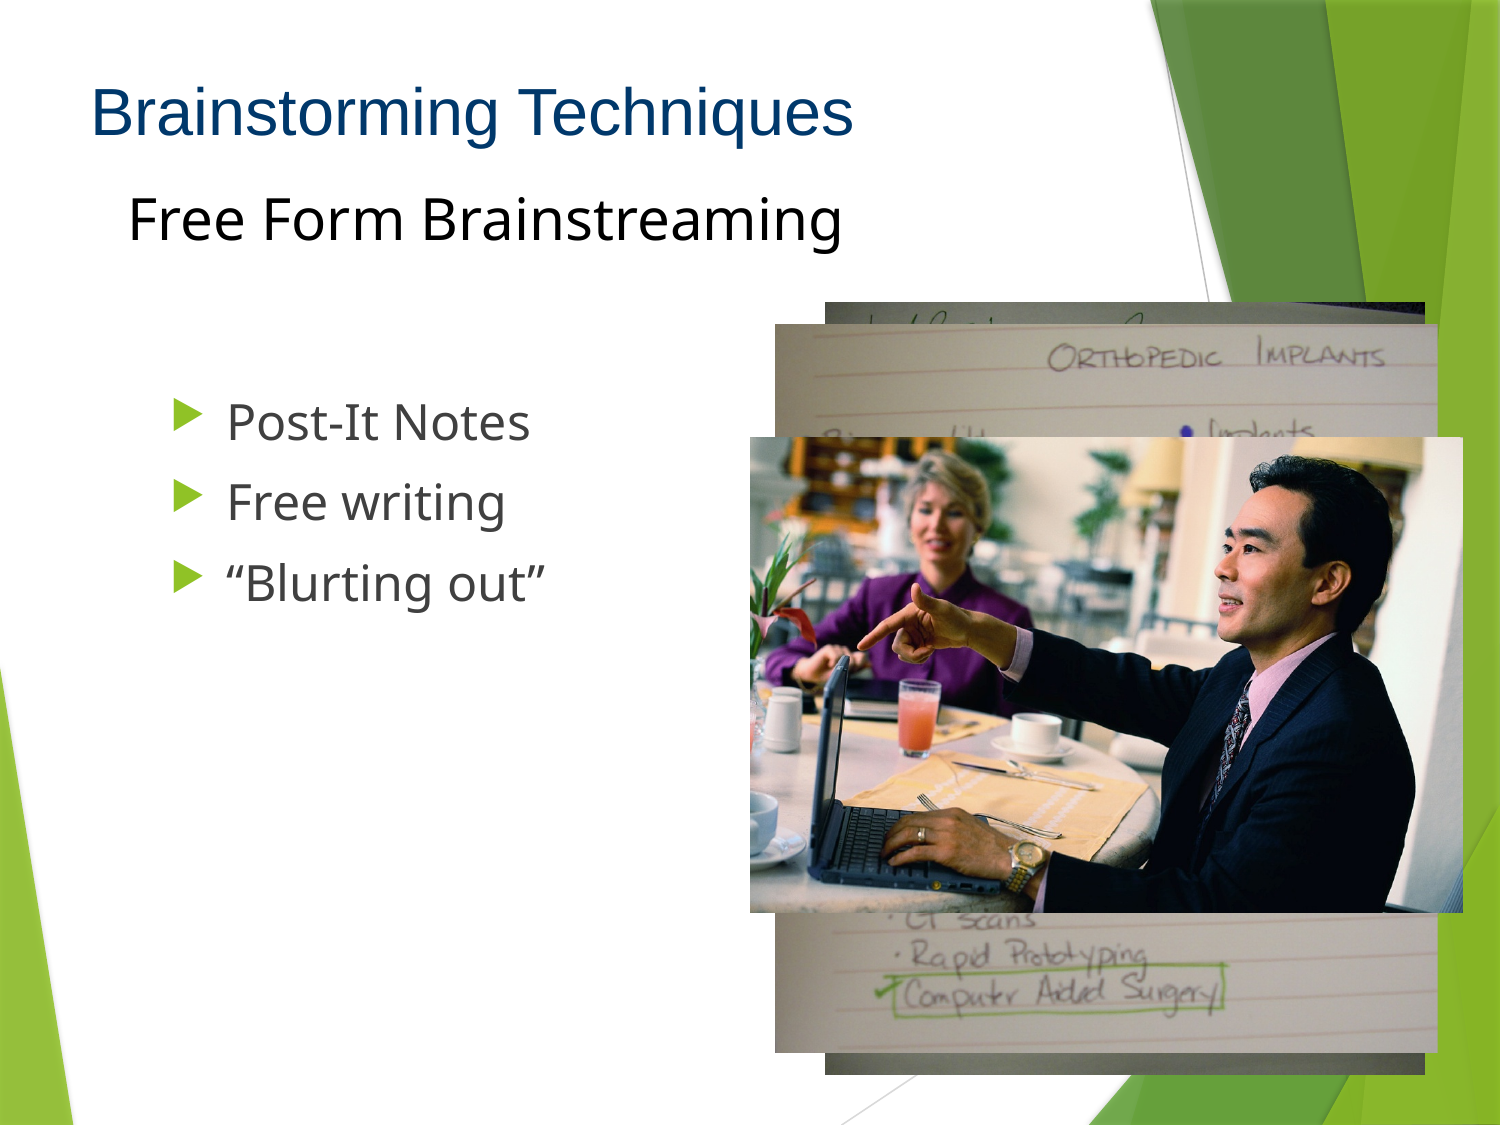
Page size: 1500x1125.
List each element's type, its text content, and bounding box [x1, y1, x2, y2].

picture [742, 301, 1471, 1076]
list Post-It Notes Free writing “Blurting out” [62, 382, 737, 1013]
text_box Brainstorming Techniques [74, 50, 1425, 168]
title Free Form Brainstreaming [112, 174, 1313, 293]
